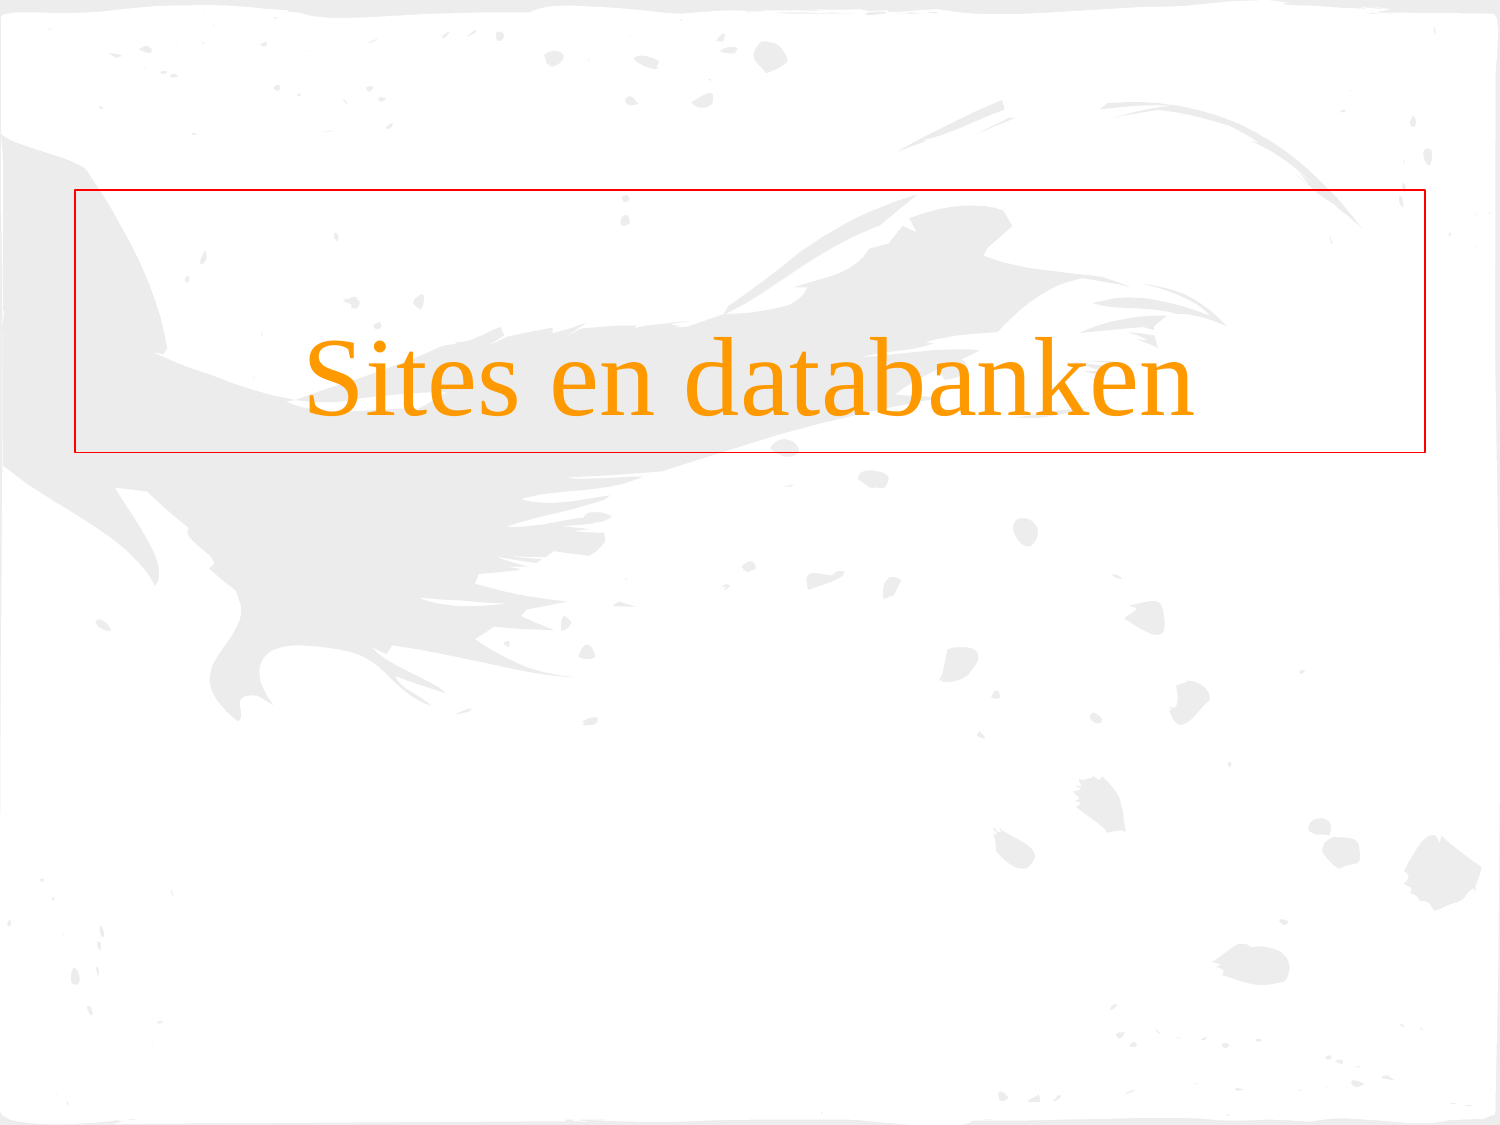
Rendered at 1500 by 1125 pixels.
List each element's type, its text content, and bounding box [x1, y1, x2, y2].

title Sites en databanken [75, 190, 1425, 453]
